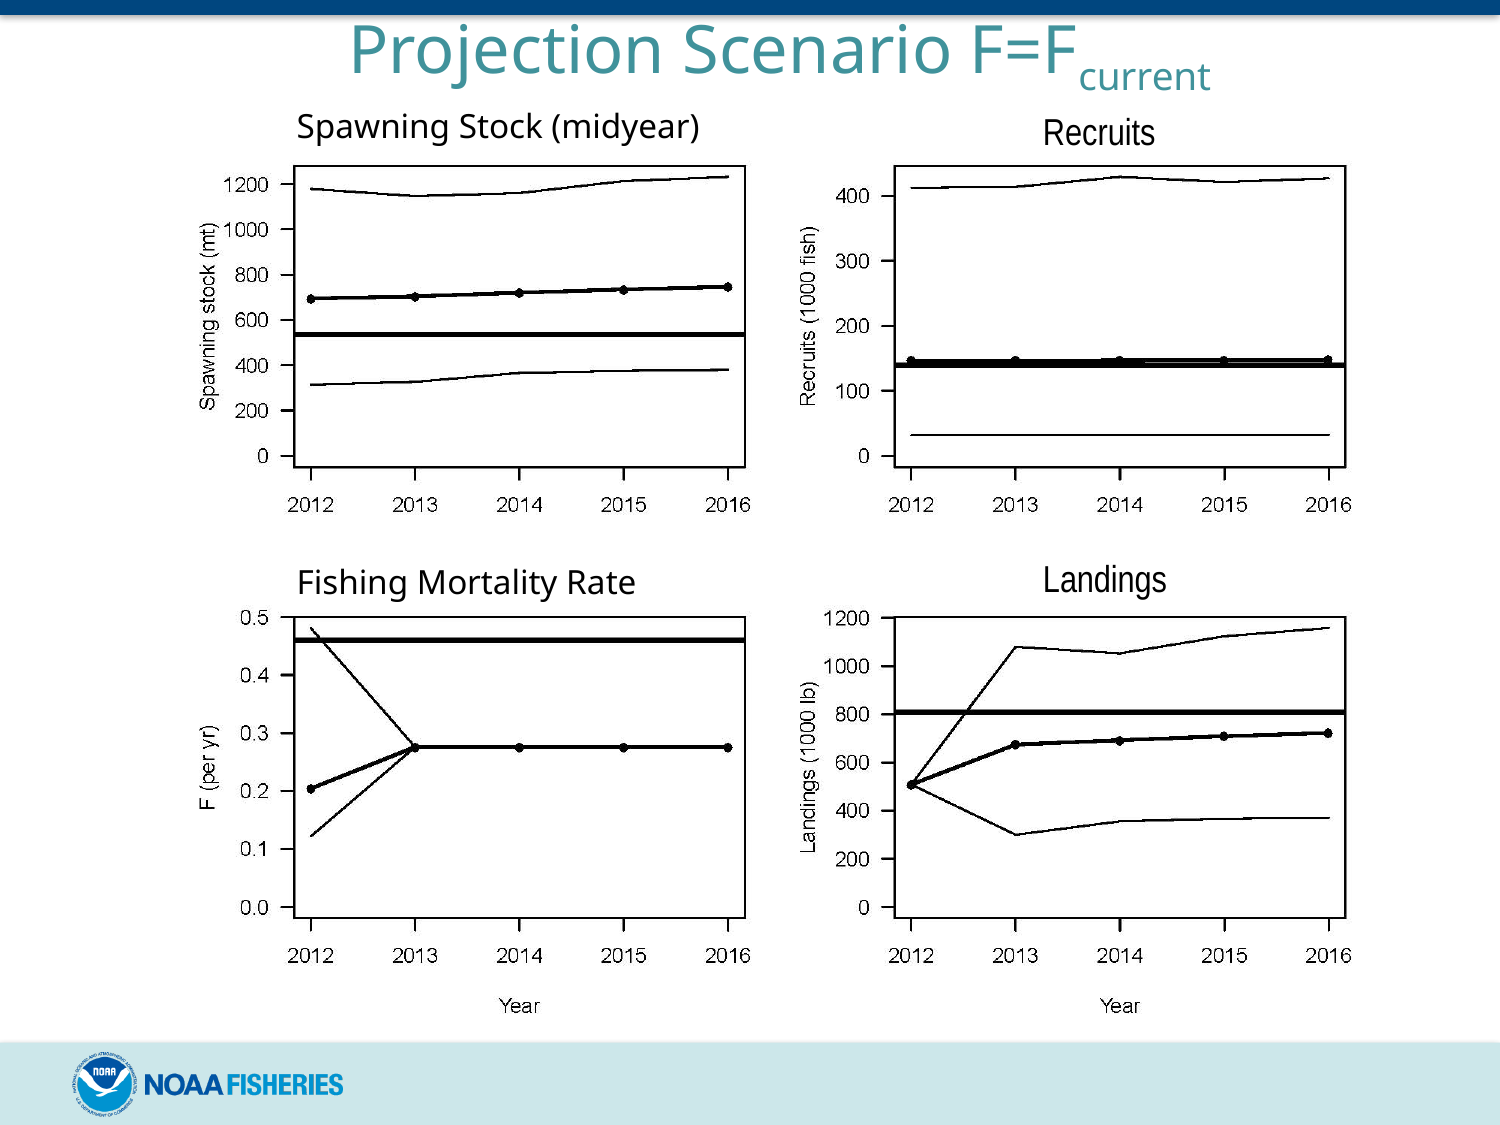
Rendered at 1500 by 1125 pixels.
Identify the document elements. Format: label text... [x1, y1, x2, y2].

picture [169, 130, 1369, 1030]
picture [335, 1078, 343, 1085]
text_box Spawning Stock (midyear) [273, 93, 727, 129]
text_box Projection Scenario F=Fcurrent [333, 0, 1282, 106]
picture [72, 1052, 343, 1117]
text_box Recruits [1028, 100, 1199, 129]
